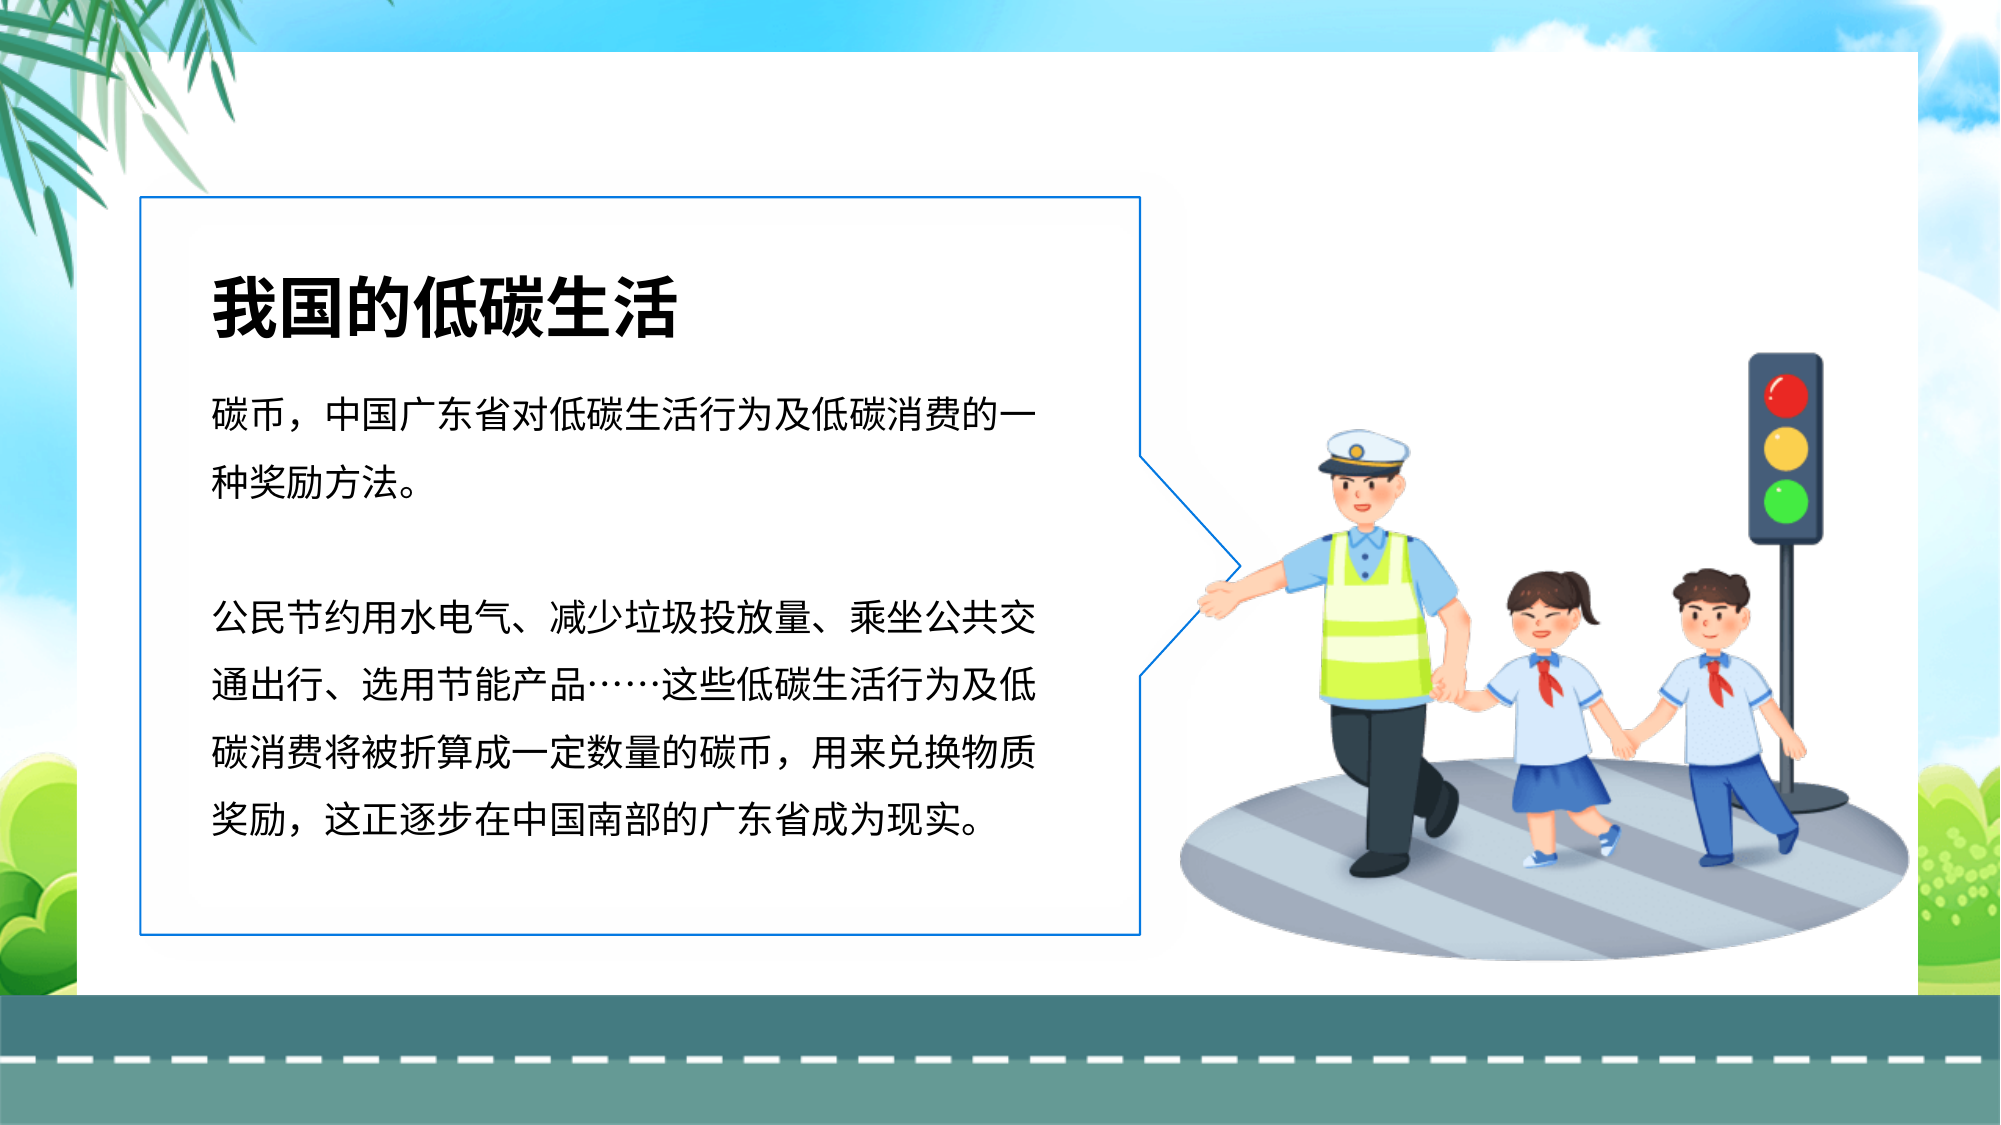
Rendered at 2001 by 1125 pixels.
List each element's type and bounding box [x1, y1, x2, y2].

text_box [0, 687, 1162, 995]
picture [0, 0, 2000, 1125]
text_box [1924, 687, 2000, 995]
